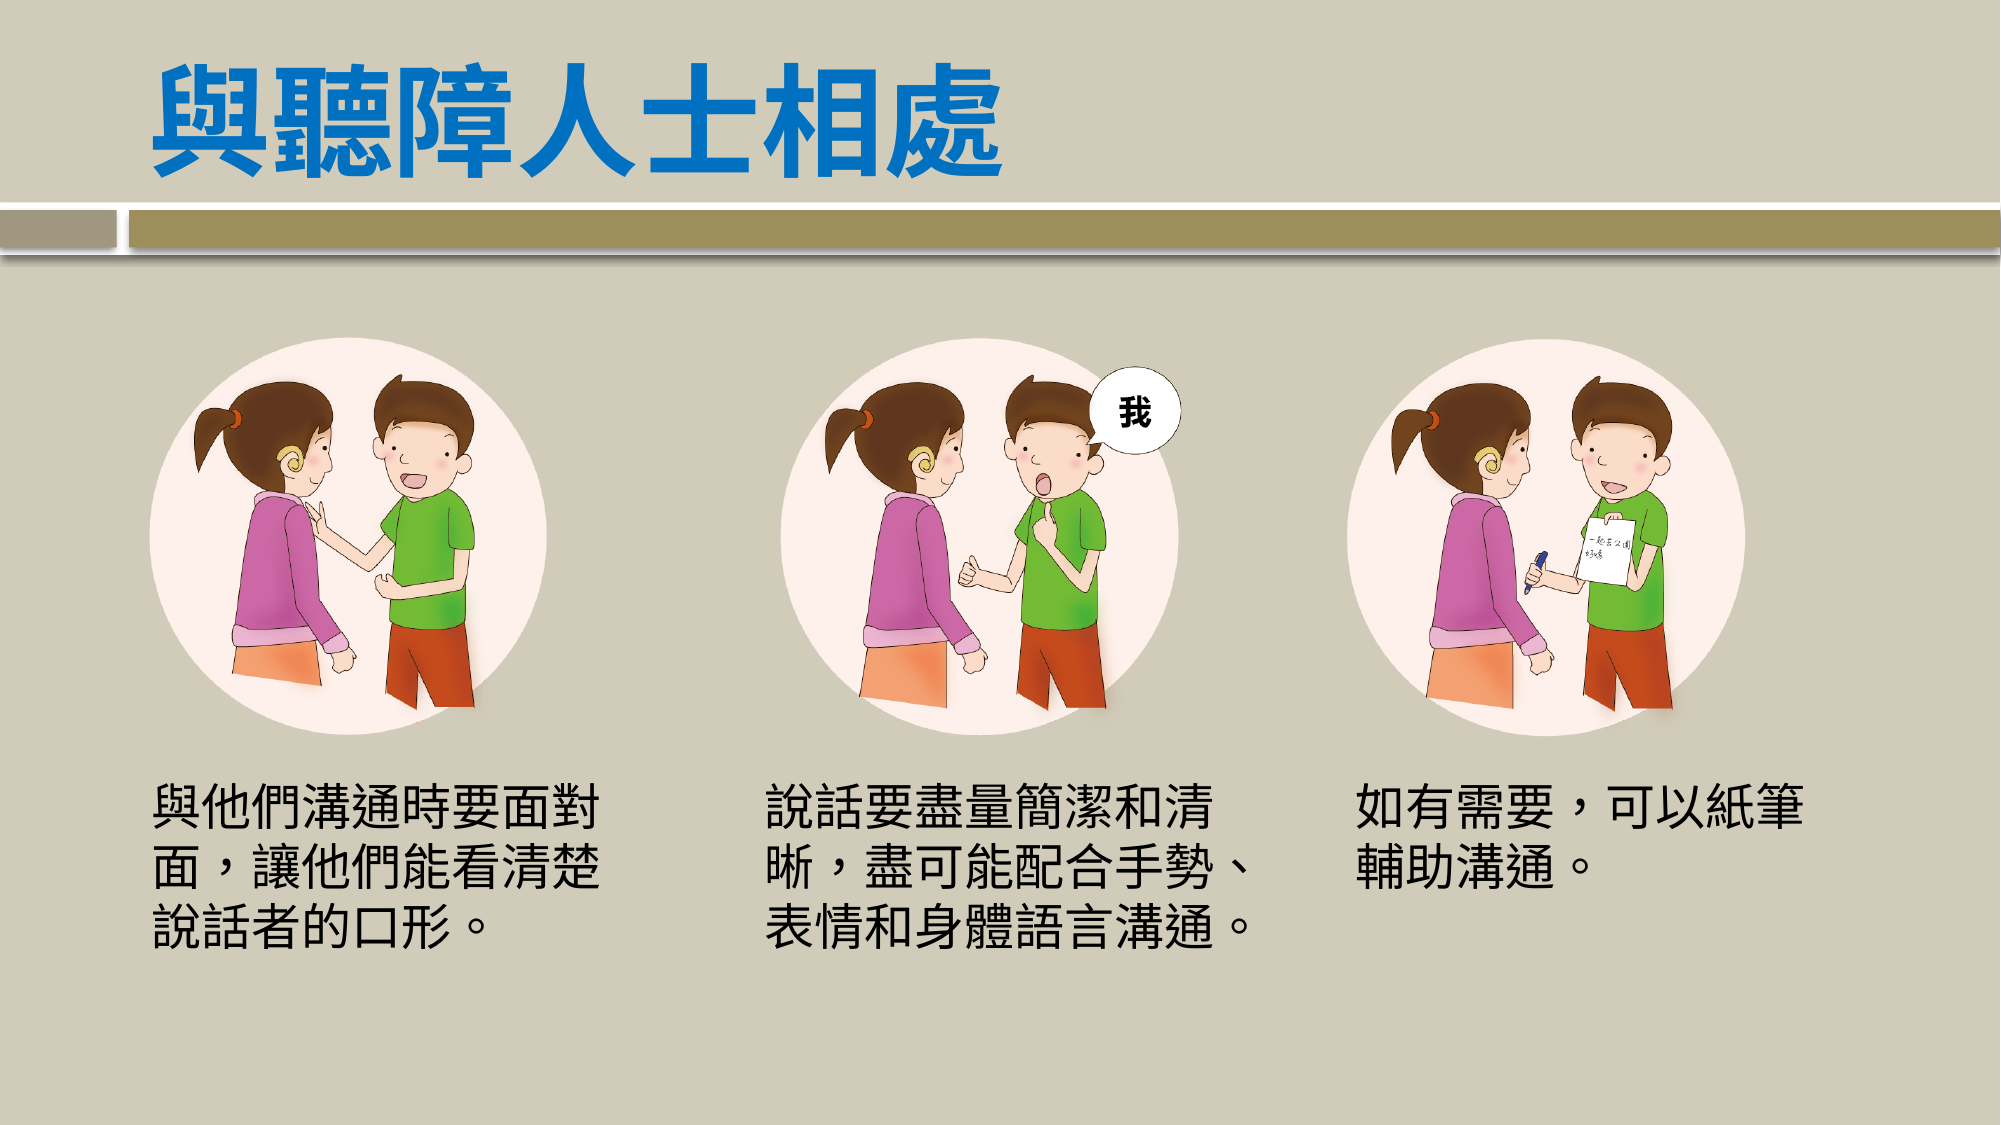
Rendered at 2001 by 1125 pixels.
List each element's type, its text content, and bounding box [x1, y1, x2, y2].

text_box 如有需要，可以紙筆輔助溝通。 [1340, 768, 1850, 1098]
picture [142, 329, 557, 744]
title 與聽障人士相處 [133, 37, 1918, 200]
text_box 說話要盡量簡潔和清晰，盡可能配合手勢、表情和身體語言溝通。 [750, 768, 1260, 1098]
picture [774, 329, 1189, 744]
list 與他們溝通時要面對面，讓他們能看清楚說話者的口形。 [136, 768, 646, 1019]
picture [1340, 329, 1755, 744]
